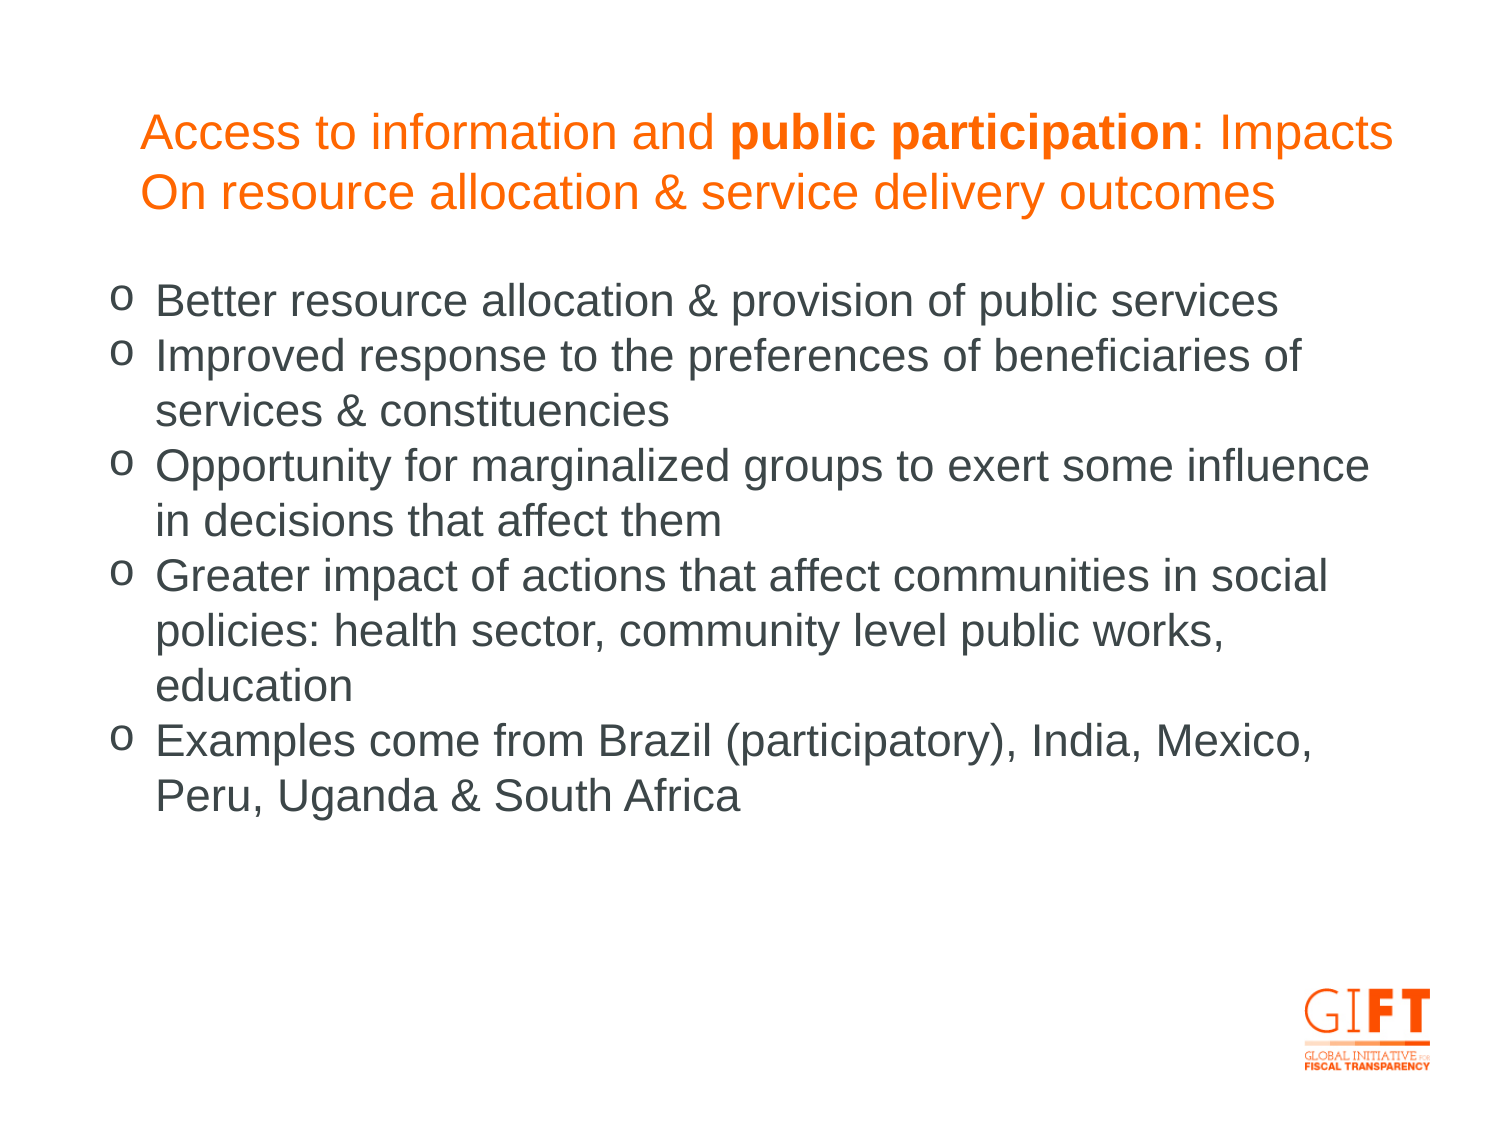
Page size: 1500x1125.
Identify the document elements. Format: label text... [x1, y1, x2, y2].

text_box Better resource allocation & provision of public services Improved response to the preferences of beneficiaries of services & constituencies Opportunity for marginalized groups to exert some influence in decisions that affect them Greater impact of actions that affect communities in social policies: health sector, community level public works, education Examples come from Brazil (participatory), India, Mexico, Peru, Uganda & South Africa [93, 208, 1413, 829]
text_box Access to information and public participation: Impacts On resource allocation & service delivery outcomes [125, 92, 1424, 227]
picture [1304, 988, 1431, 1073]
